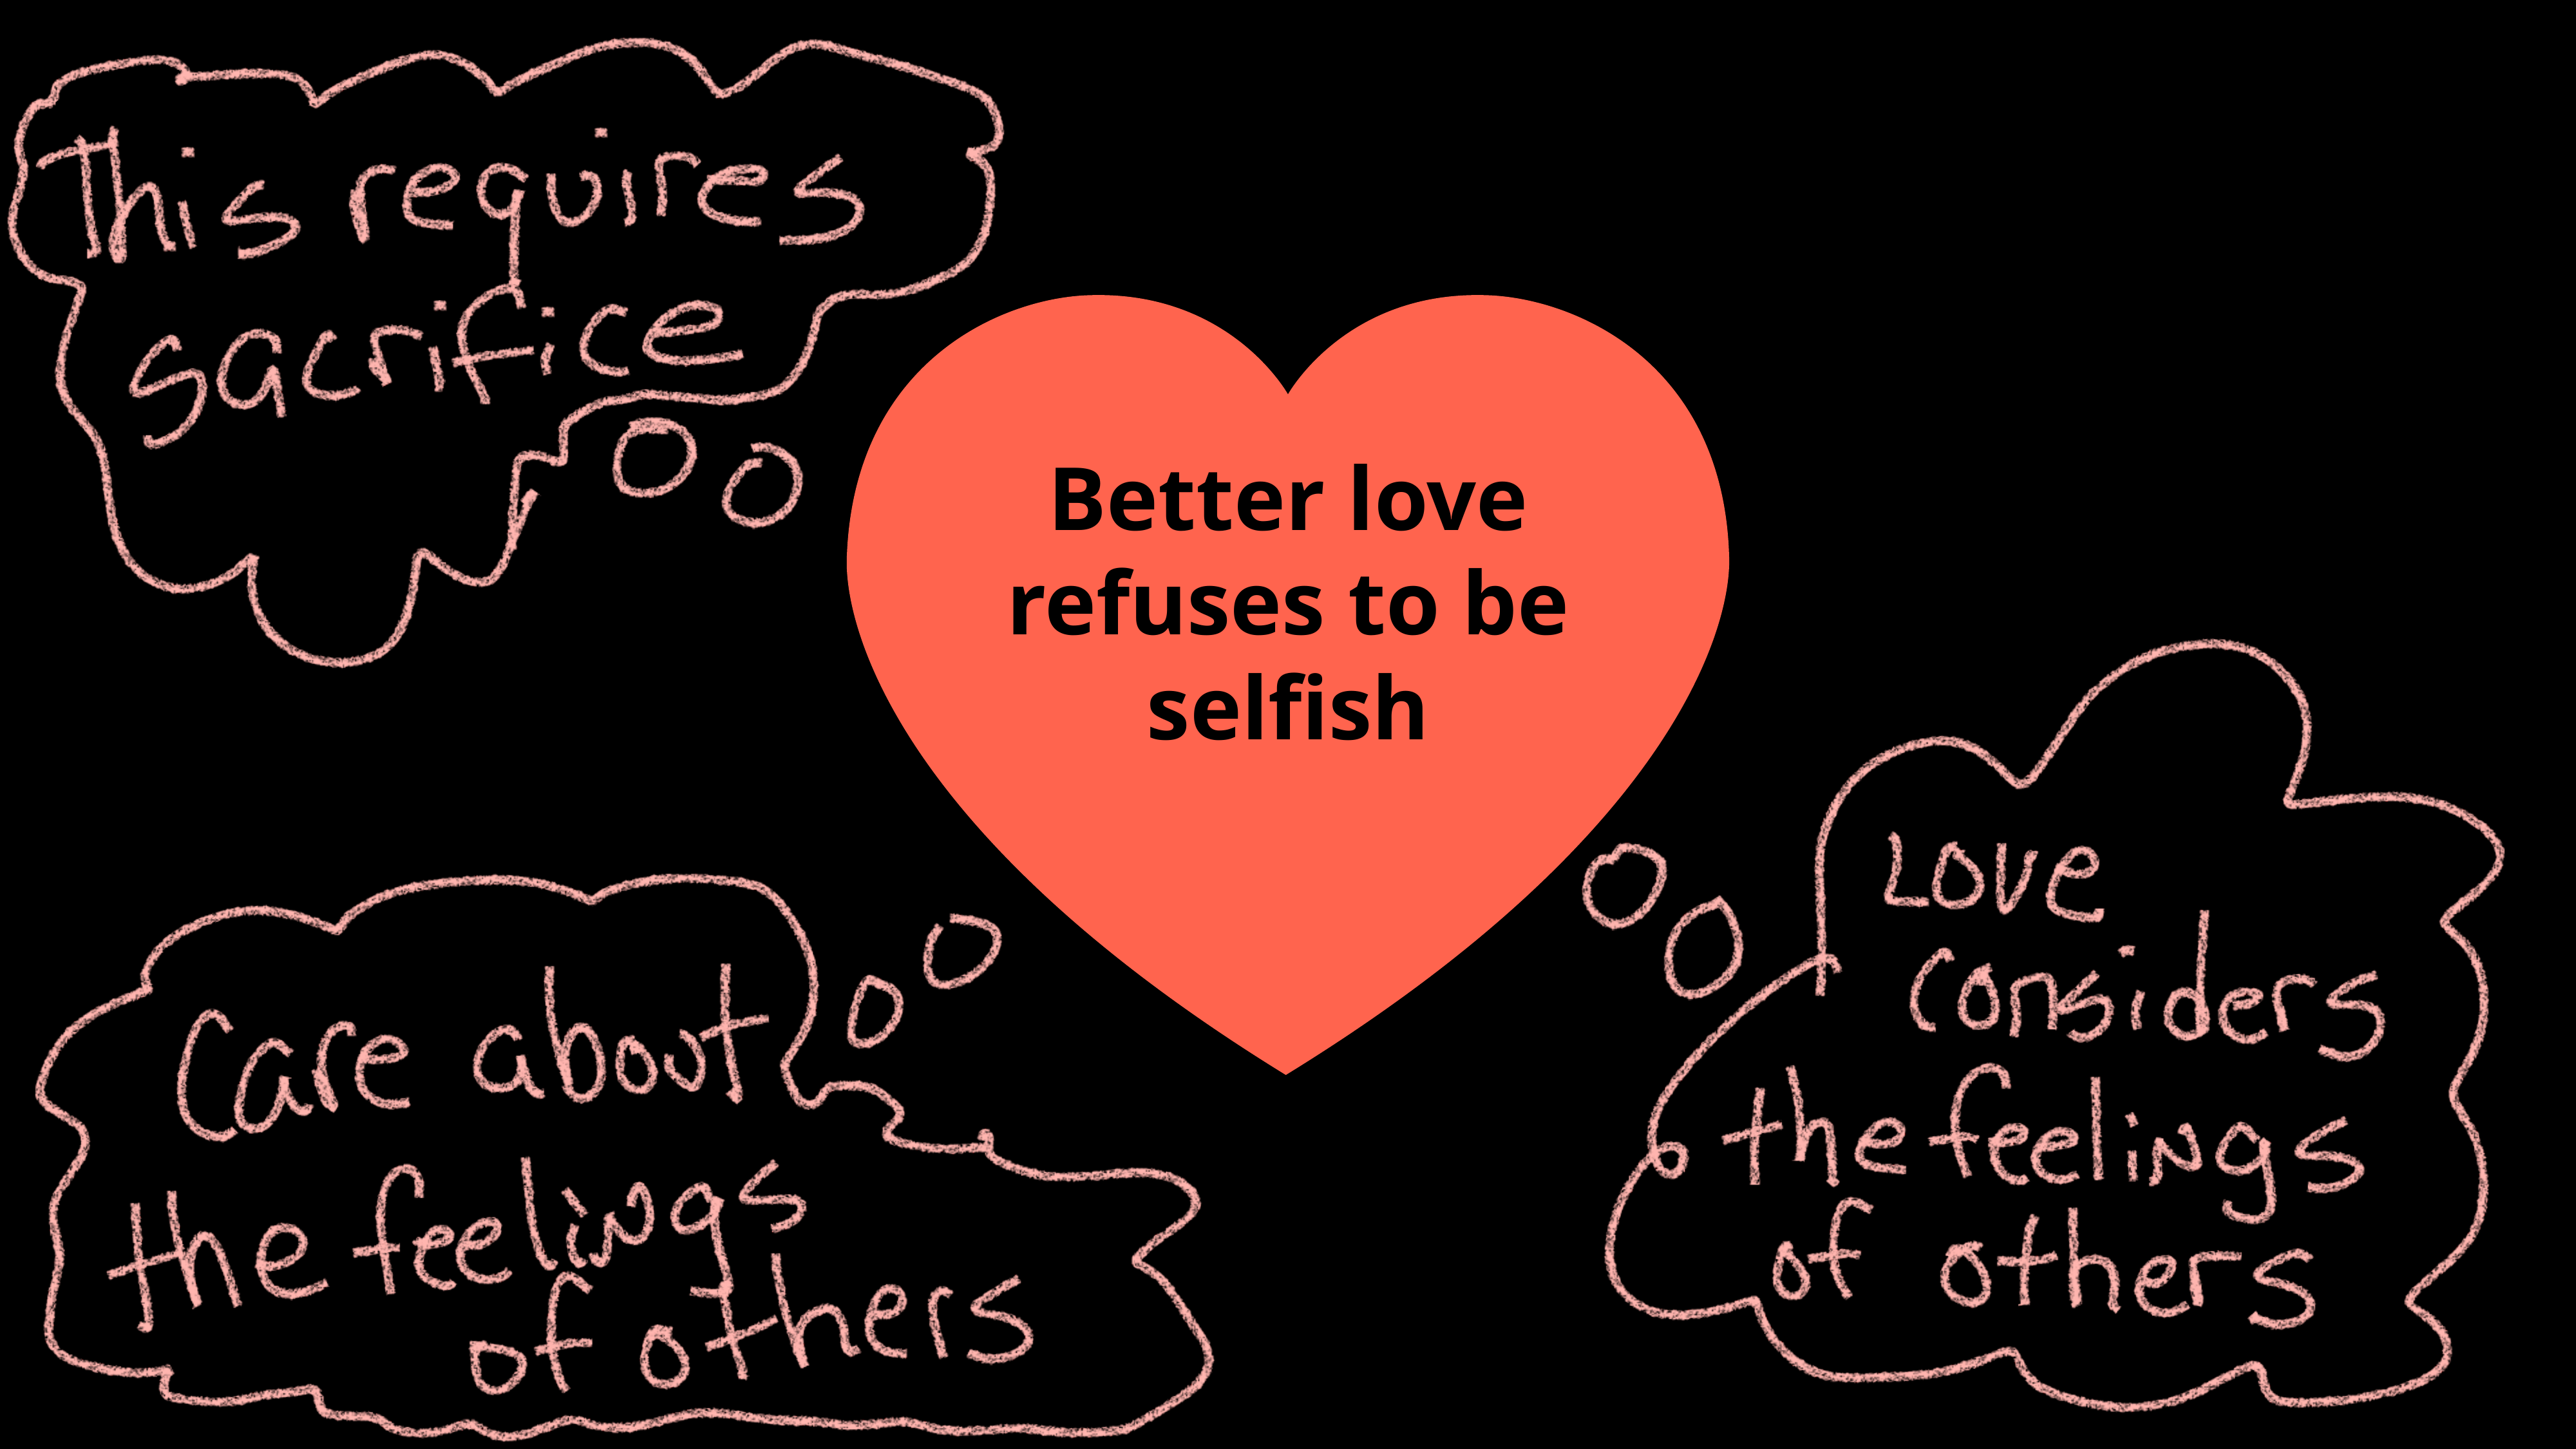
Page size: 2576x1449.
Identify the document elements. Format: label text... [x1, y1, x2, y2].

text_box [873, 670, 923, 759]
text_box Better love refuses to be selfish [923, 437, 1653, 762]
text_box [34, 872, 1217, 1443]
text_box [6, 37, 1006, 670]
text_box [1006, 295, 1730, 638]
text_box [1581, 638, 2506, 1415]
text_box [926, 762, 1581, 1075]
